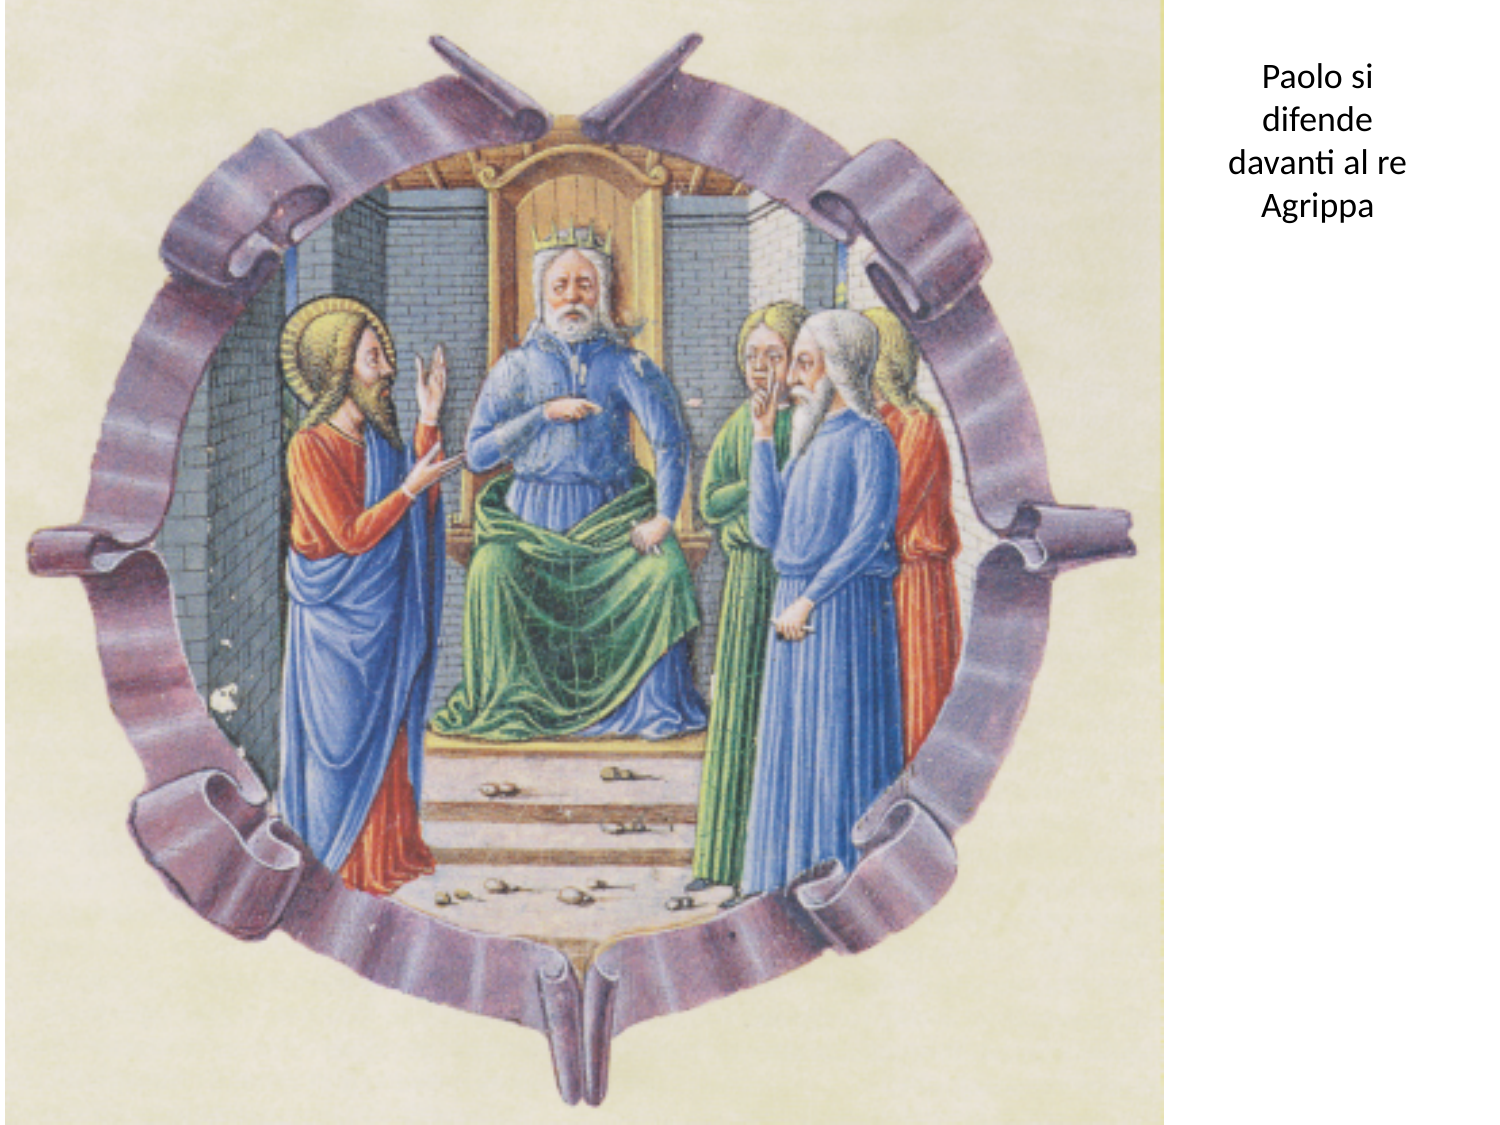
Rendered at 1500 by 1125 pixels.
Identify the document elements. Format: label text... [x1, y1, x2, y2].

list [5, 0, 1164, 1125]
title Paolo si difende davanti al re Agrippa [1210, 45, 1425, 233]
